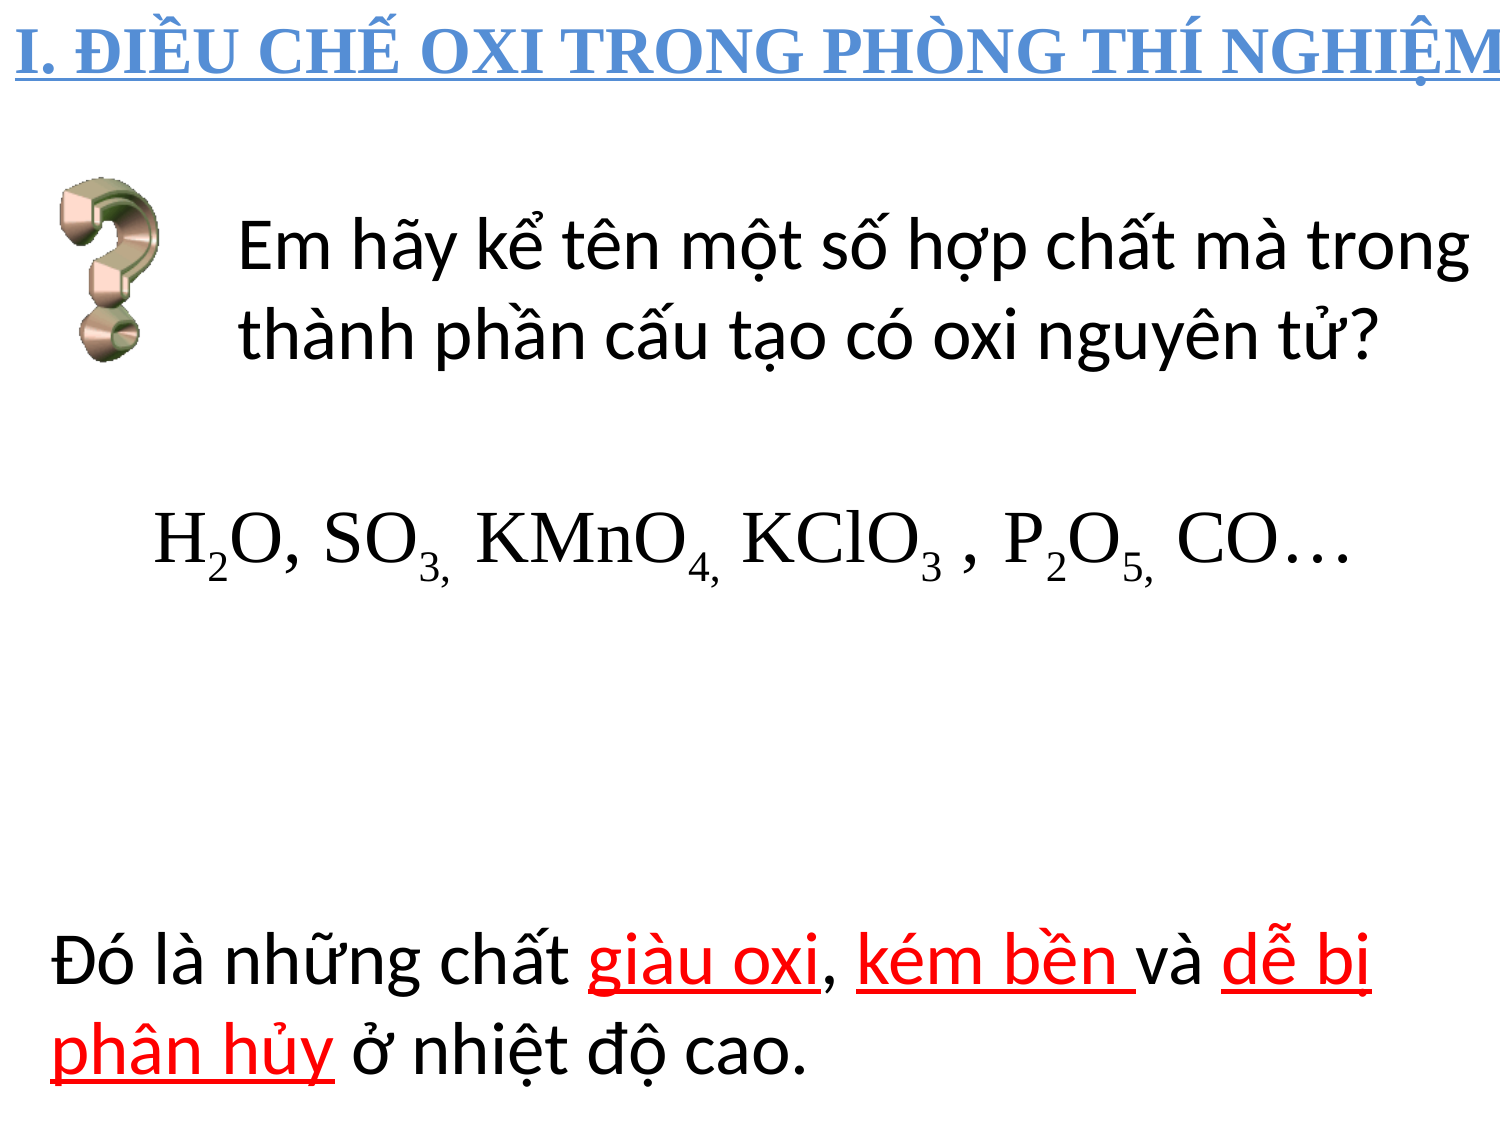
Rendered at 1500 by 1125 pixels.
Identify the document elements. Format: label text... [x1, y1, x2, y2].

text_box Đó là những chất giàu oxi, kém bền và dễ bị phân hủy ở nhiệt độ cao. [35, 902, 1500, 1098]
text_box KClO3 , [726, 480, 989, 598]
text_box KMnO4, [460, 480, 726, 598]
text_box P2O5, [989, 480, 1170, 598]
text_box Em hãy kể tên một số hợp chất mà trong thành phần cấu tạo có oxi nguyên tử? [226, 187, 1500, 383]
text_box SO3, [307, 480, 460, 598]
text_box H2O, [82, 480, 1500, 688]
text_box CO… [1161, 480, 1371, 586]
text_box I. ĐIỀU CHẾ OXI TRONG PHÒNG THÍ NGHIỆM [0, 0, 1500, 95]
picture [0, 152, 222, 388]
